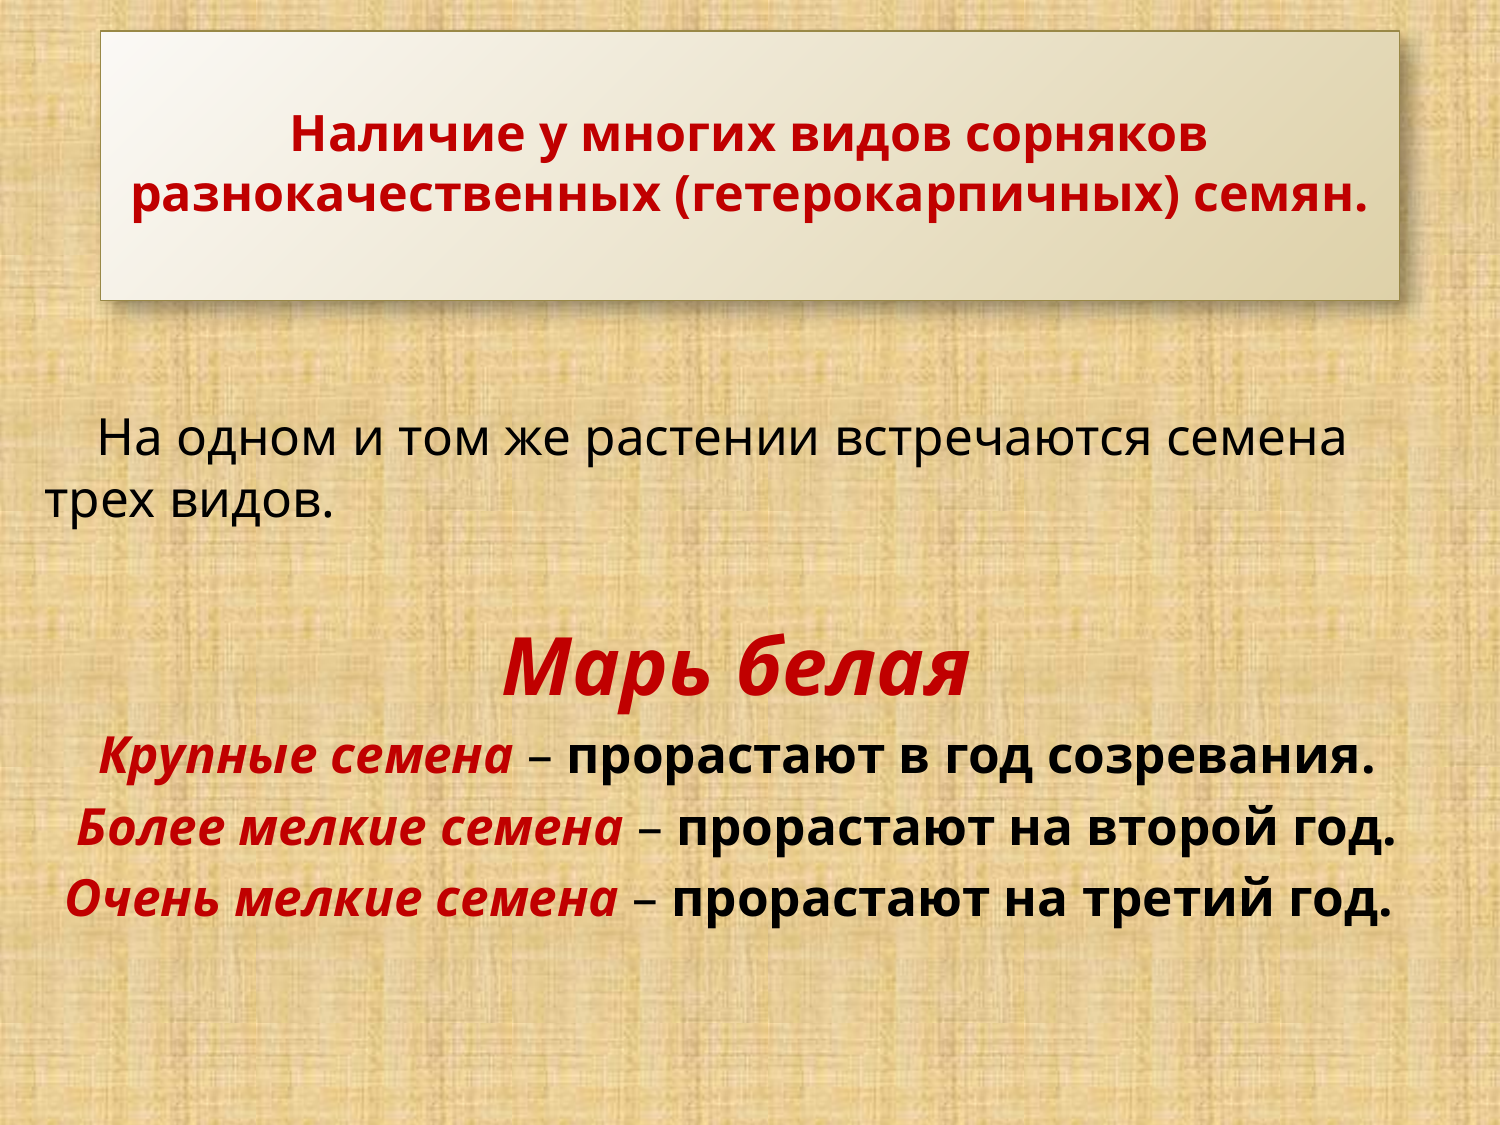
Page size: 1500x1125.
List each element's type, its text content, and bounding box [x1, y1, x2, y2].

picture [0, 0, 1500, 1125]
title Наличие у многих видов сорняков разнокачественных (гетерокарпичных) семян. [100, 30, 1400, 301]
list На одном и том же растении встречаются семена трех видов. Марь белая Крупные семена – прорастают в год созревания. Более мелкие семена – прорастают на второй год. Очень мелкие семена – прорастают на третий год. [29, 397, 1425, 1035]
slide_number 27 [1299, 1052, 1425, 1113]
